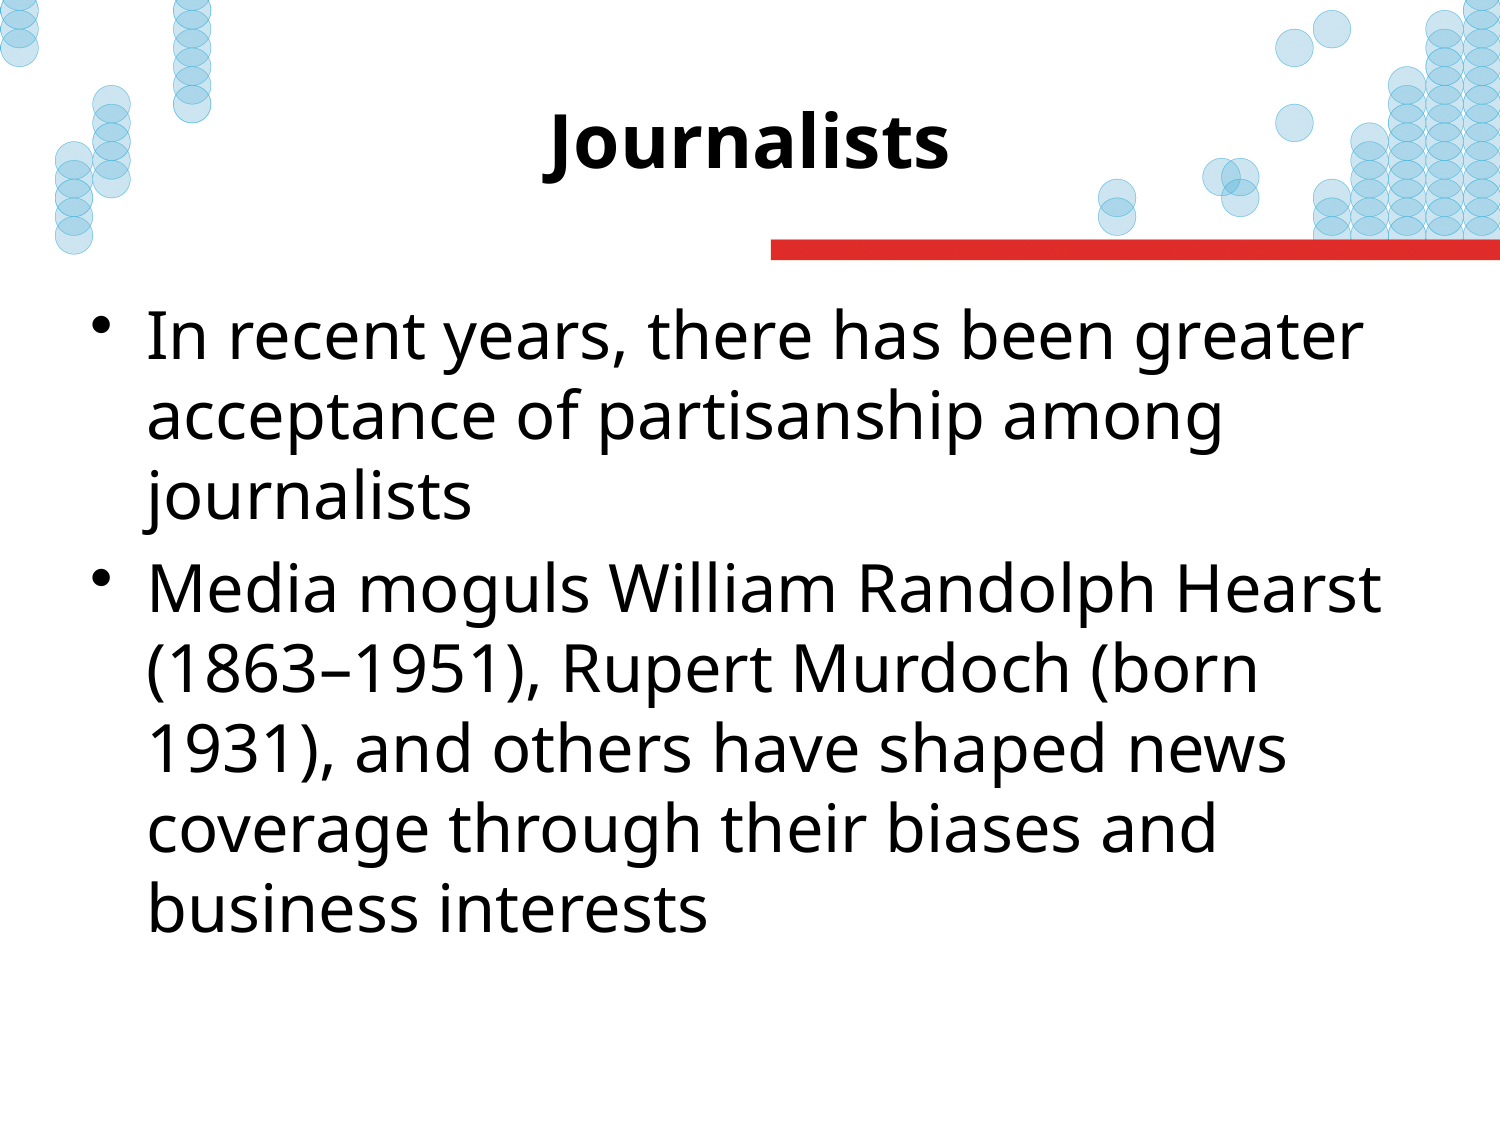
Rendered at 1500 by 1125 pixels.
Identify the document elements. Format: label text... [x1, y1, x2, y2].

title Journalists [75, 45, 1425, 233]
picture [0, 0, 1500, 1125]
list In recent years, there has been greater acceptance of partisanship among journalists Media moguls William Randolph Hearst (1863–1951), Rupert Murdoch (born 1931), and others have shaped news coverage through their biases and business interests [75, 285, 1425, 1005]
